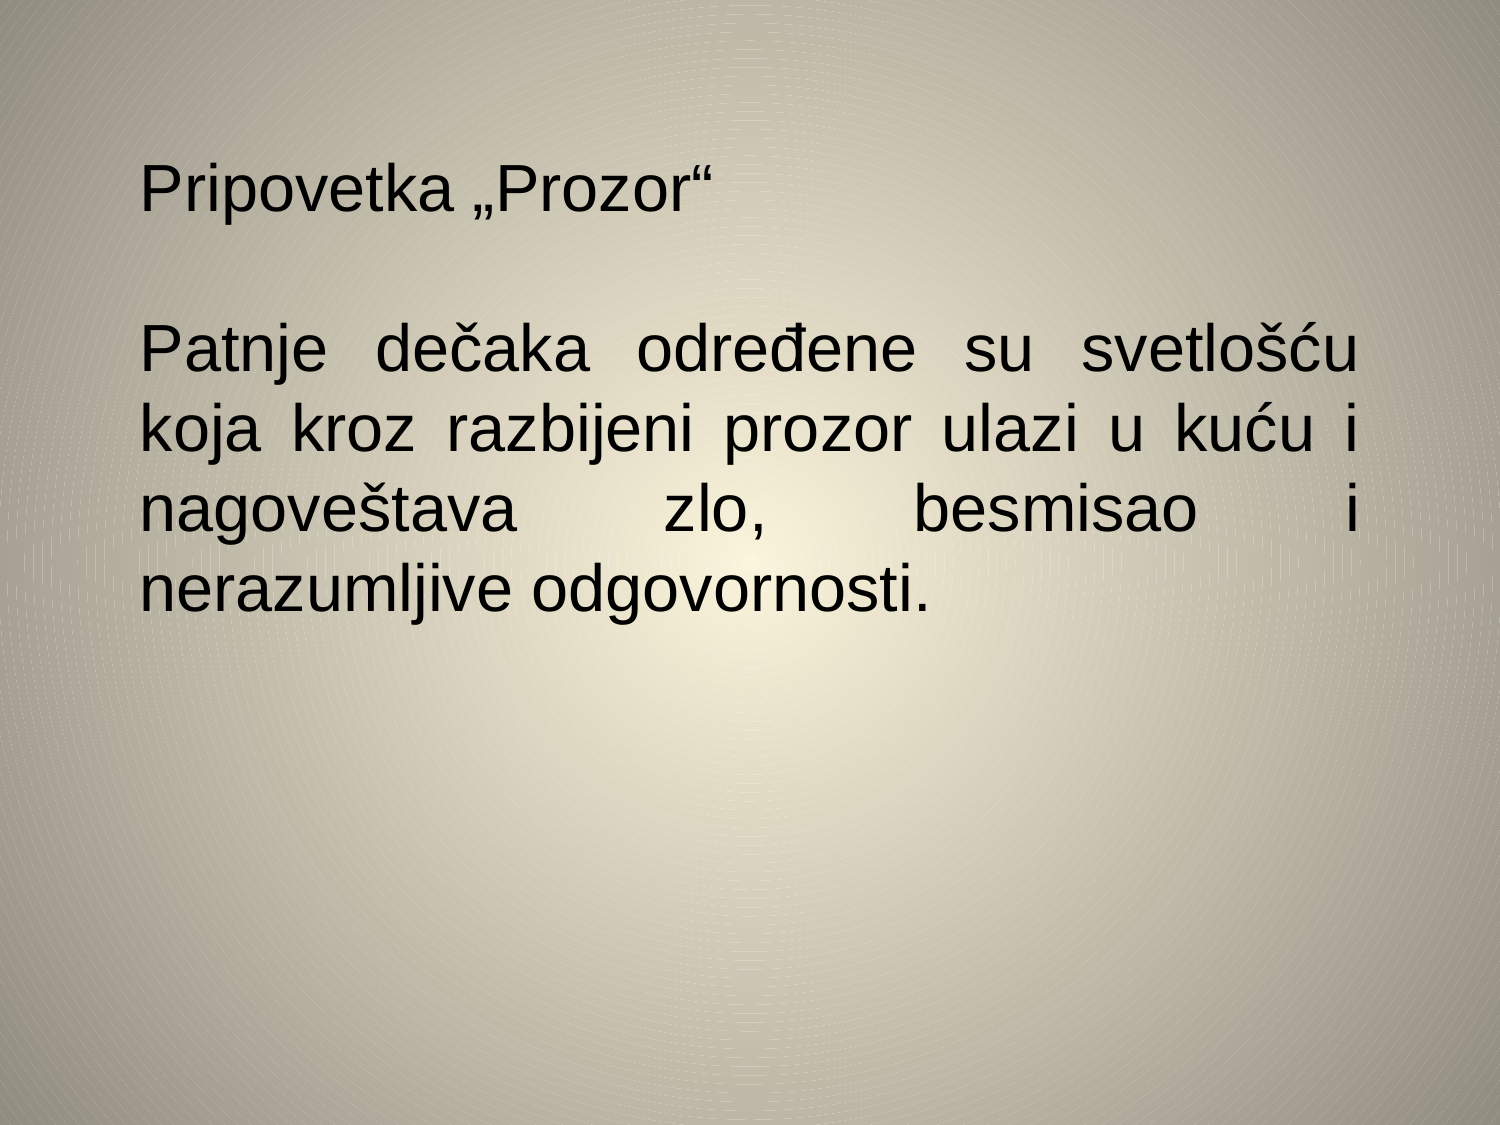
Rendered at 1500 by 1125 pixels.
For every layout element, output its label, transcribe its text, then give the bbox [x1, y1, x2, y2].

text_box Pripovetka „Prozor“ Patnje dečaka određene su svetlošću koja kroz razbijeni prozor ulazi u kuću i nagoveštava zlo, besmisao i nerazumljive odgovornosti. [125, 137, 1375, 712]
